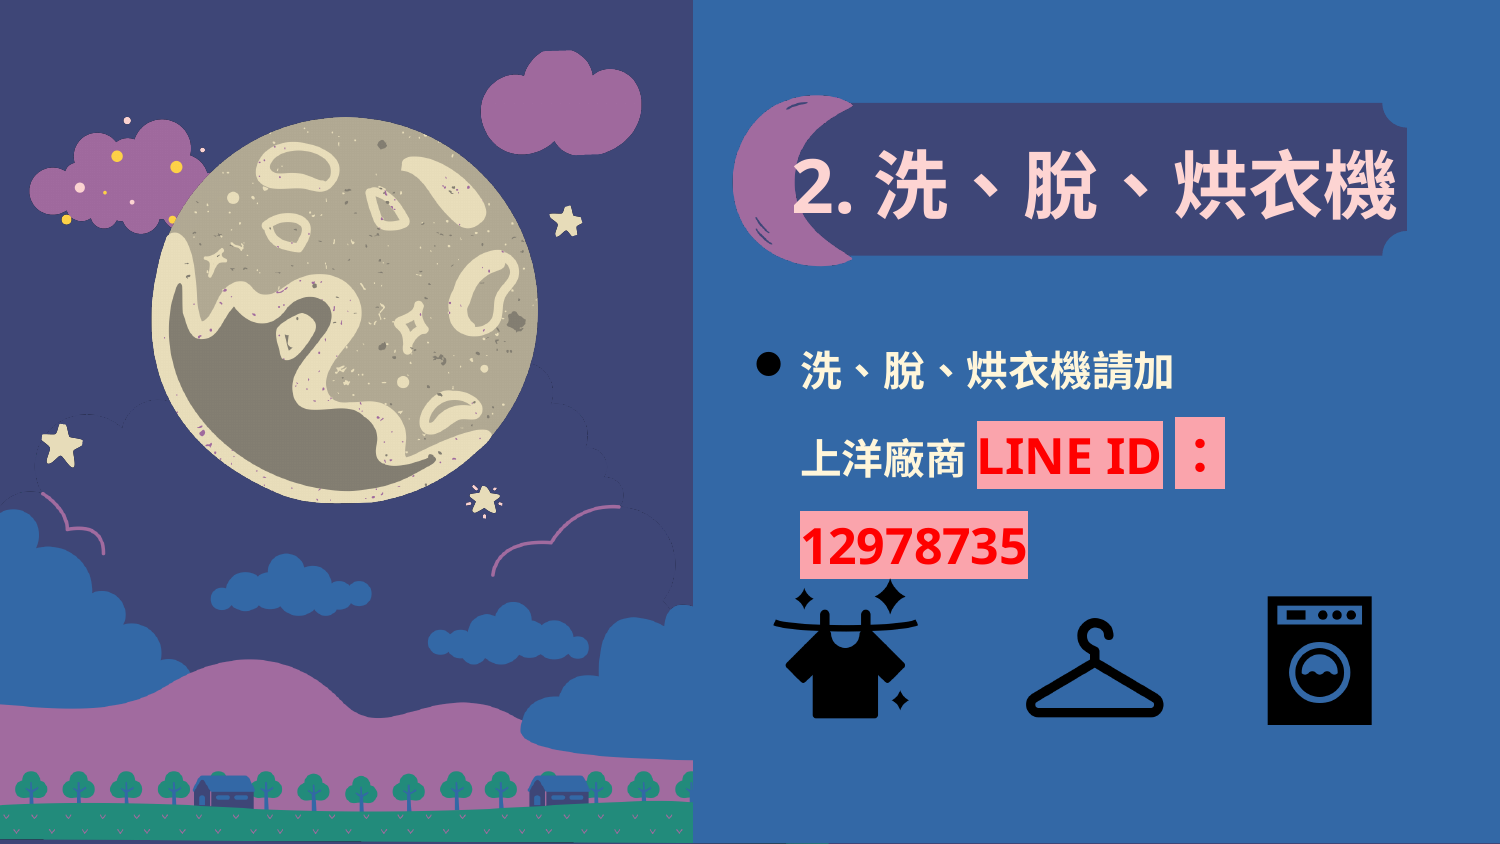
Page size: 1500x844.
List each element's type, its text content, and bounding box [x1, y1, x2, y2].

picture [1019, 592, 1171, 743]
title 2.洗、脫、烘衣機 [767, 118, 1423, 249]
picture [770, 574, 921, 726]
text_box 洗、脫、烘衣機請加 上洋廠商LINE ID：12978735 [738, 312, 1452, 680]
picture [721, 84, 858, 277]
picture [1244, 584, 1395, 736]
picture [548, 203, 586, 241]
picture [0, 47, 848, 844]
